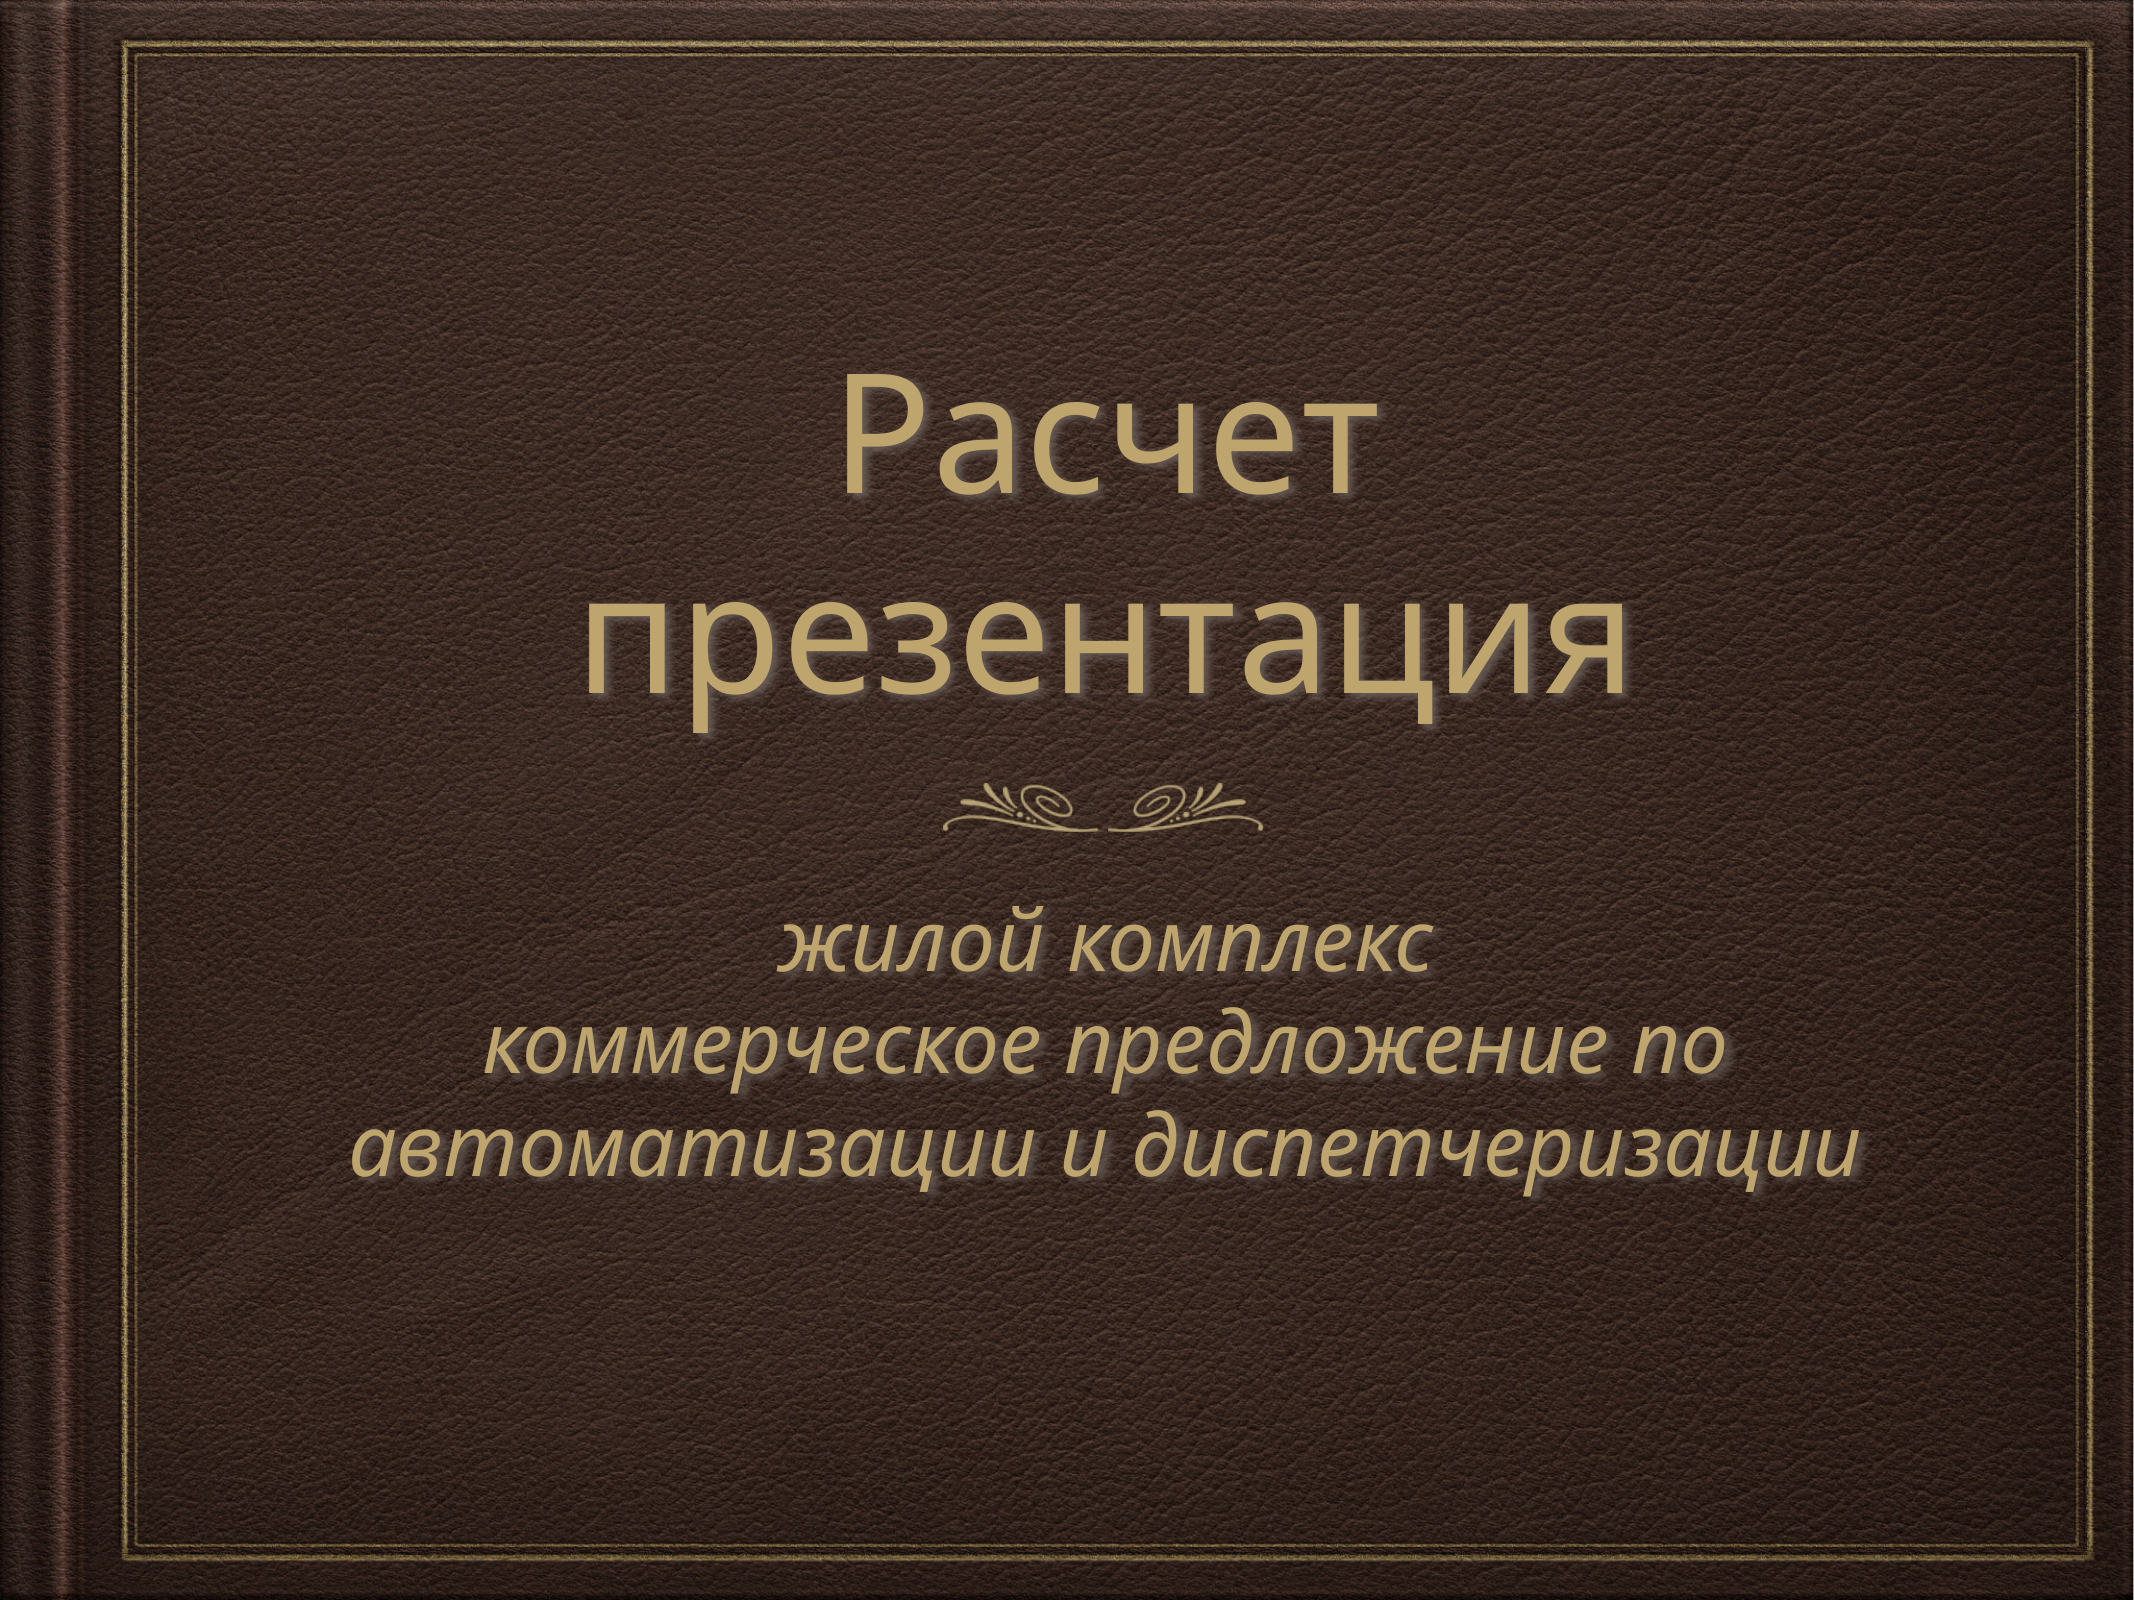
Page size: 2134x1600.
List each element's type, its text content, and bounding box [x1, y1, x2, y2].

title Расчет презентация [134, 307, 2078, 736]
subtitle жилой комплекс коммерческое предложение по автоматизации и диспетчеризации [134, 876, 2078, 1182]
picture [0, 0, 2134, 1600]
